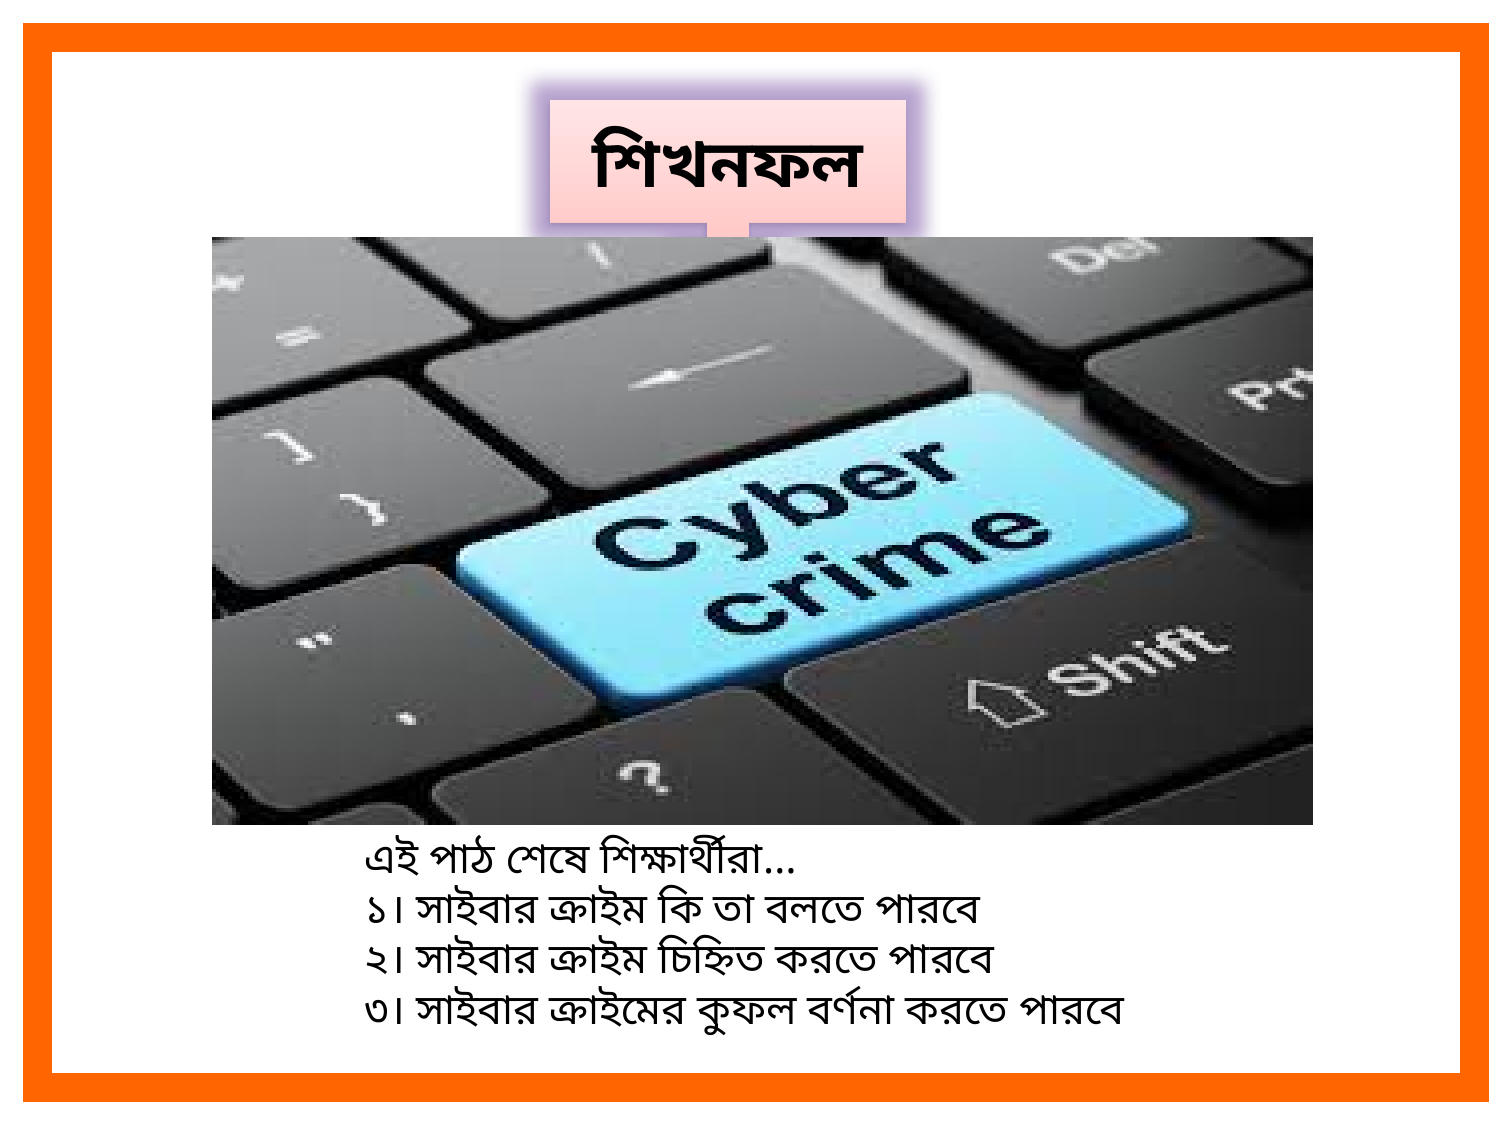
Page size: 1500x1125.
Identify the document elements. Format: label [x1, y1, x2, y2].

picture [212, 237, 1313, 826]
text_box [37, 37, 1475, 1088]
